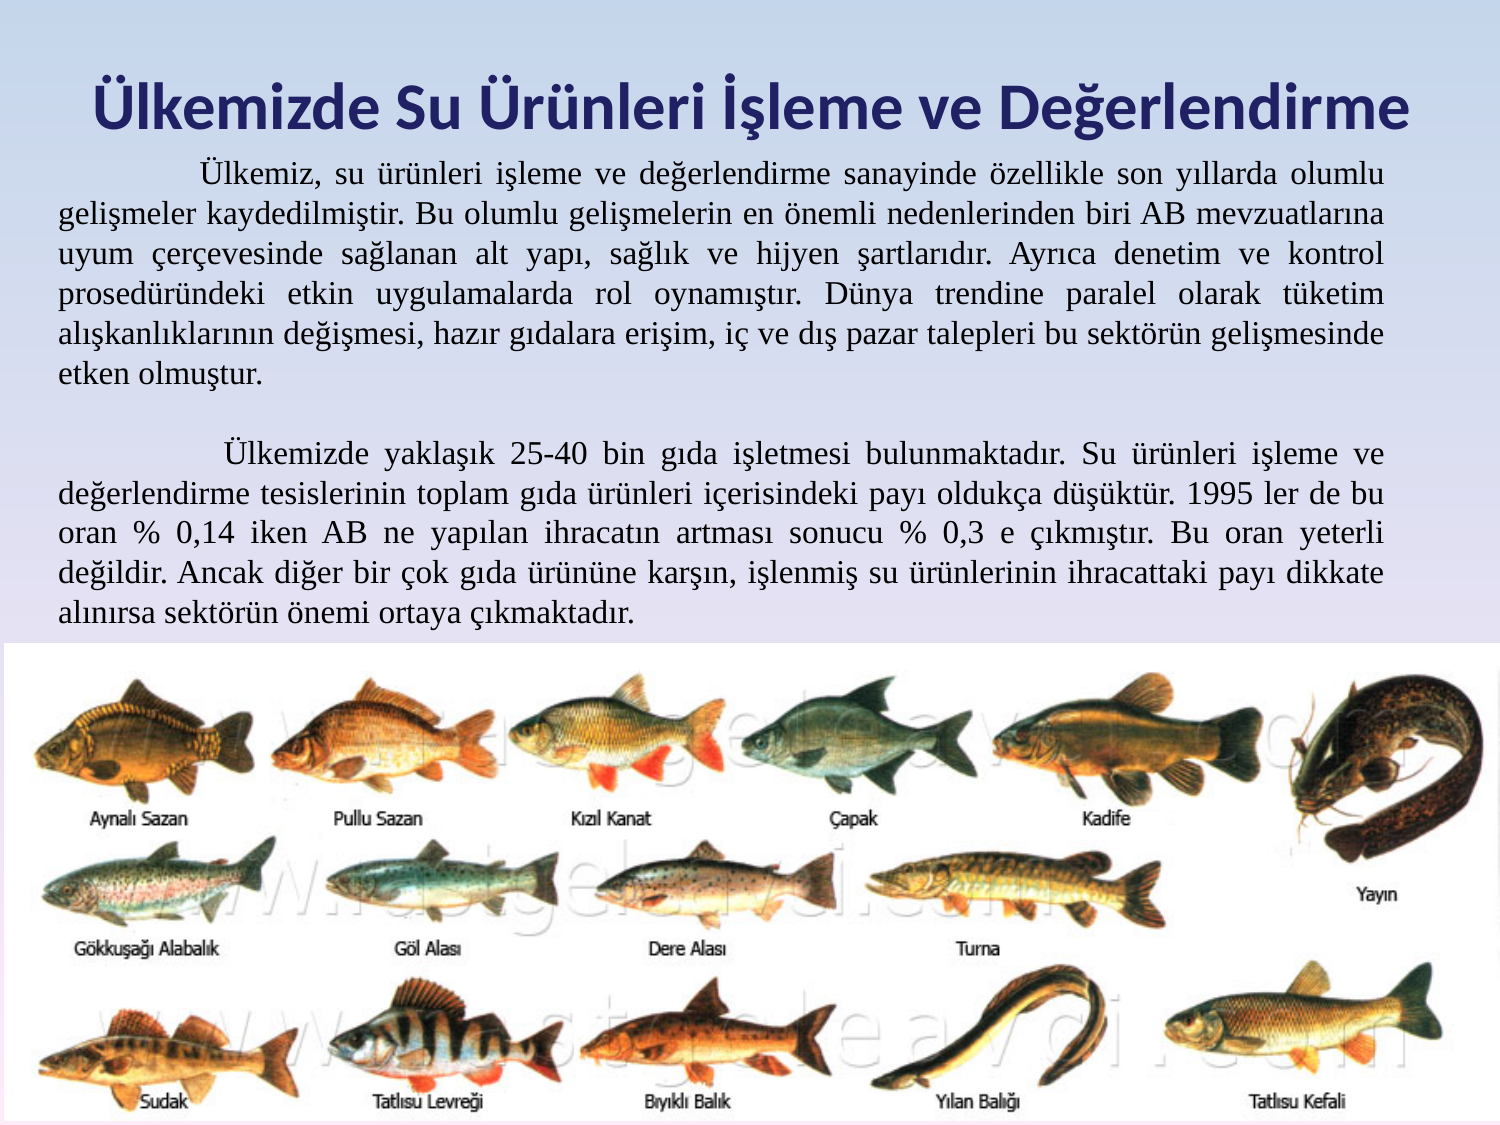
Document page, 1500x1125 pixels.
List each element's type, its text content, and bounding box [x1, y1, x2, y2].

title Ülkemizde Su Ürünleri İşleme ve Değerlendirme [25, 1, 1479, 204]
picture [4, 643, 1500, 1121]
text_box Ülkemiz, su ürünleri işleme ve değerlendirme sanayinde özellikle son yıllarda olumlu gelişmeler kaydedilmiştir. Bu olumlu gelişmelerin en önemli nedenlerinden biri AB mevzuatlarına uyum çerçevesinde sağlanan alt yapı, sağlık ve hijyen şartlarıdır. Ayrıca denetim ve kontrol prosedüründeki etkin uygulamalarda rol oynamıştır. Dünya trendine paralel olarak tüketim alışkanlıklarının değişmesi, hazır gıdalara erişim, iç ve dış pazar talepleri bu sektörün gelişmesinde etken olmuştur. Ülkemizde yaklaşık 25-40 bin gıda işletmesi bulunmaktadır. Su ürünleri işleme ve değerlendirme tesislerinin toplam gıda ürünleri içerisindeki payı oldukça düşüktür. 1995 ler de bu oran % 0,14 iken AB ne yapılan ihracatın artması sonucu % 0,3 e çıkmıştır. Bu oran yeterli değildir. Ancak diğer bir çok gıda ürününe karşın, işlenmiş su ürünlerinin ihracattaki payı dikkate alınırsa sektörün önemi ortaya çıkmaktadır. [43, 144, 1402, 638]
